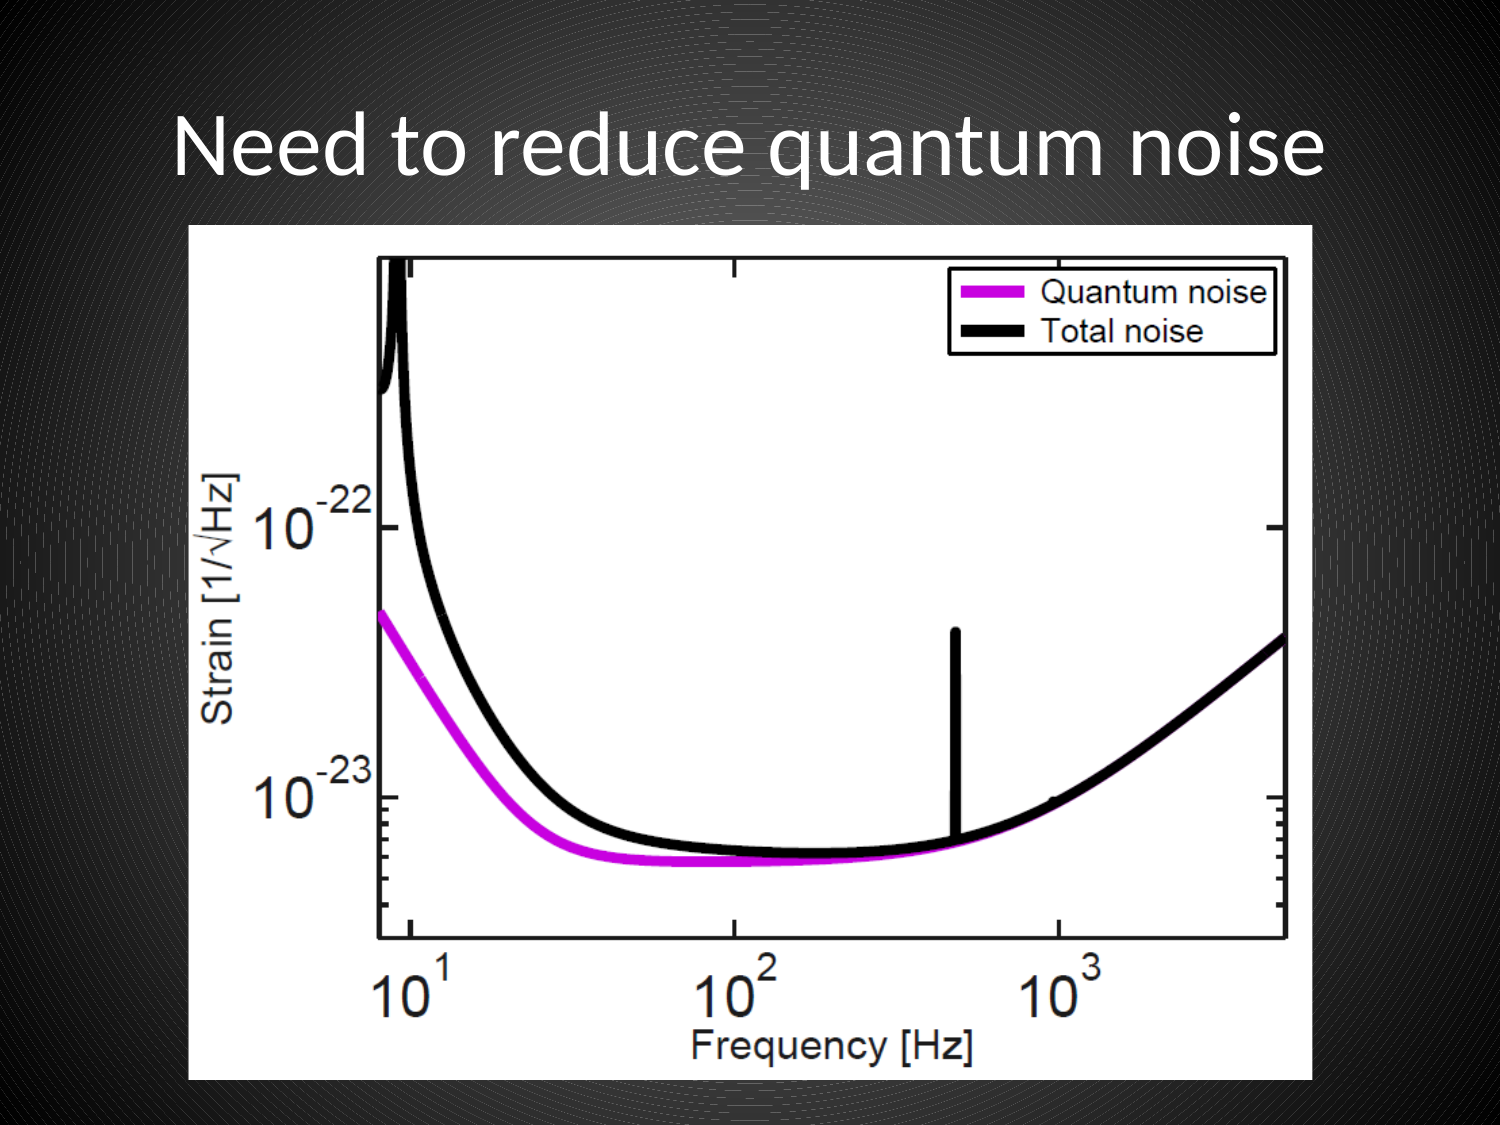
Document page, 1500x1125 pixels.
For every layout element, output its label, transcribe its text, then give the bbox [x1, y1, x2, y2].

picture [187, 224, 1313, 1080]
title Need to reduce quantum noise [75, 45, 1425, 233]
